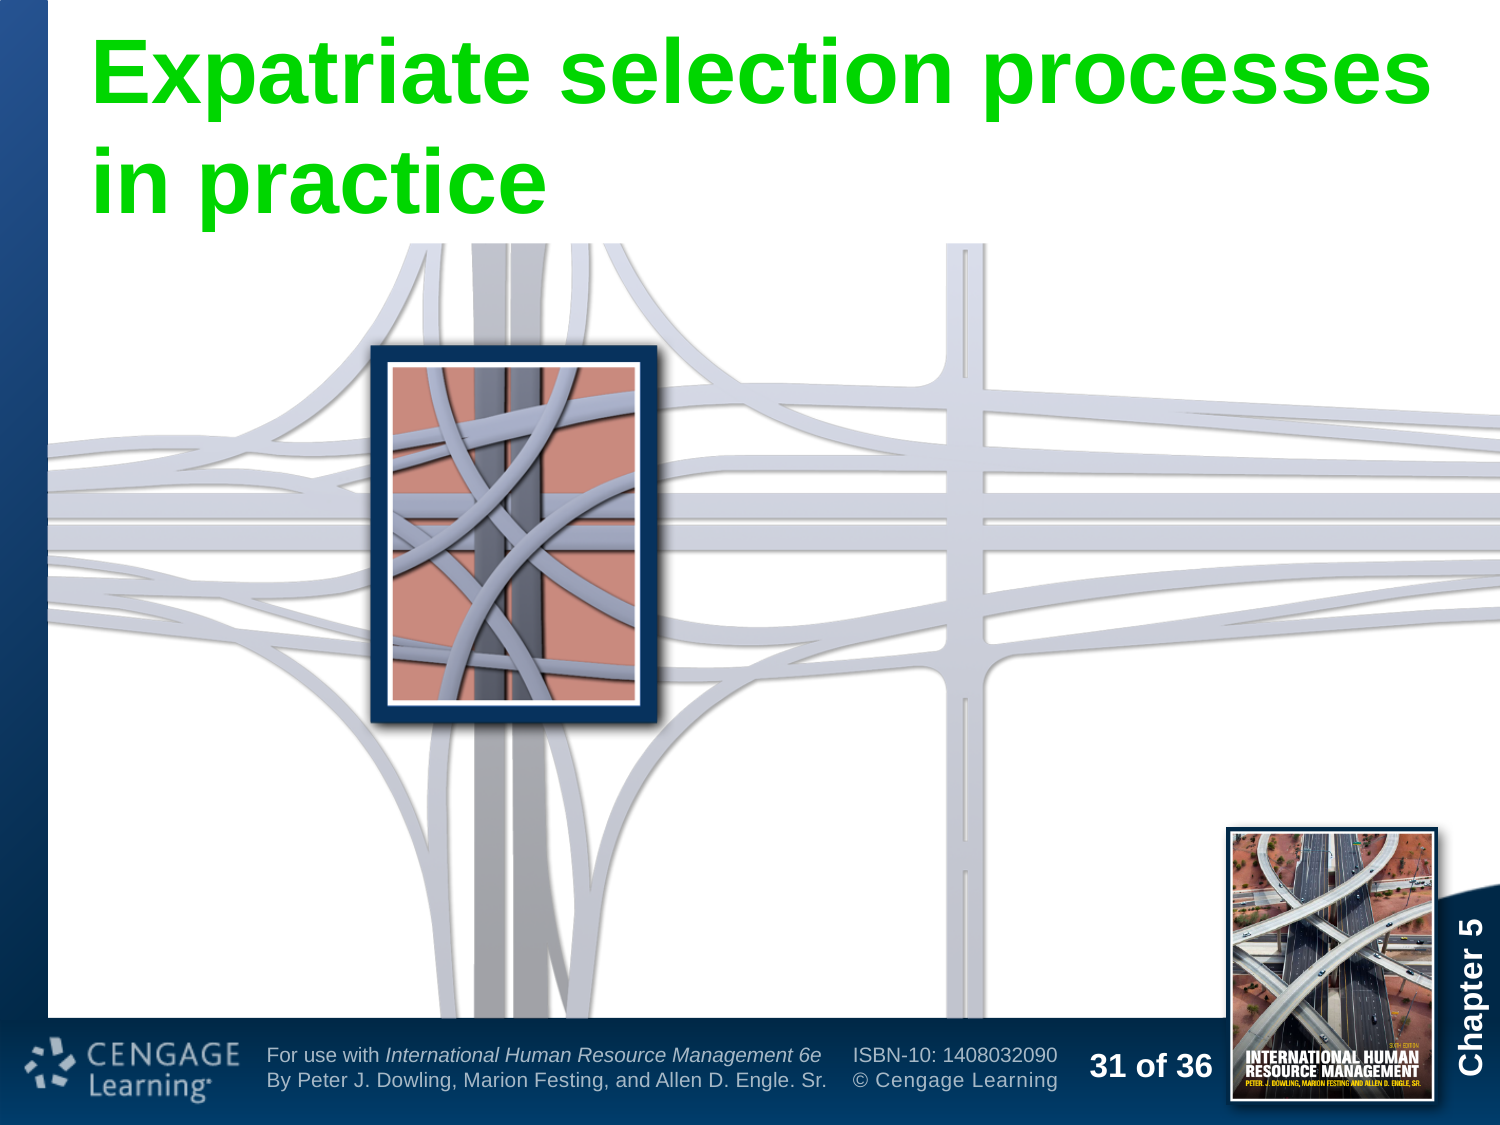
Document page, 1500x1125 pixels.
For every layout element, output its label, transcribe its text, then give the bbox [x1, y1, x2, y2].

title Expatriate selection processes in practice [75, 0, 1500, 244]
picture [0, 0, 1500, 1125]
